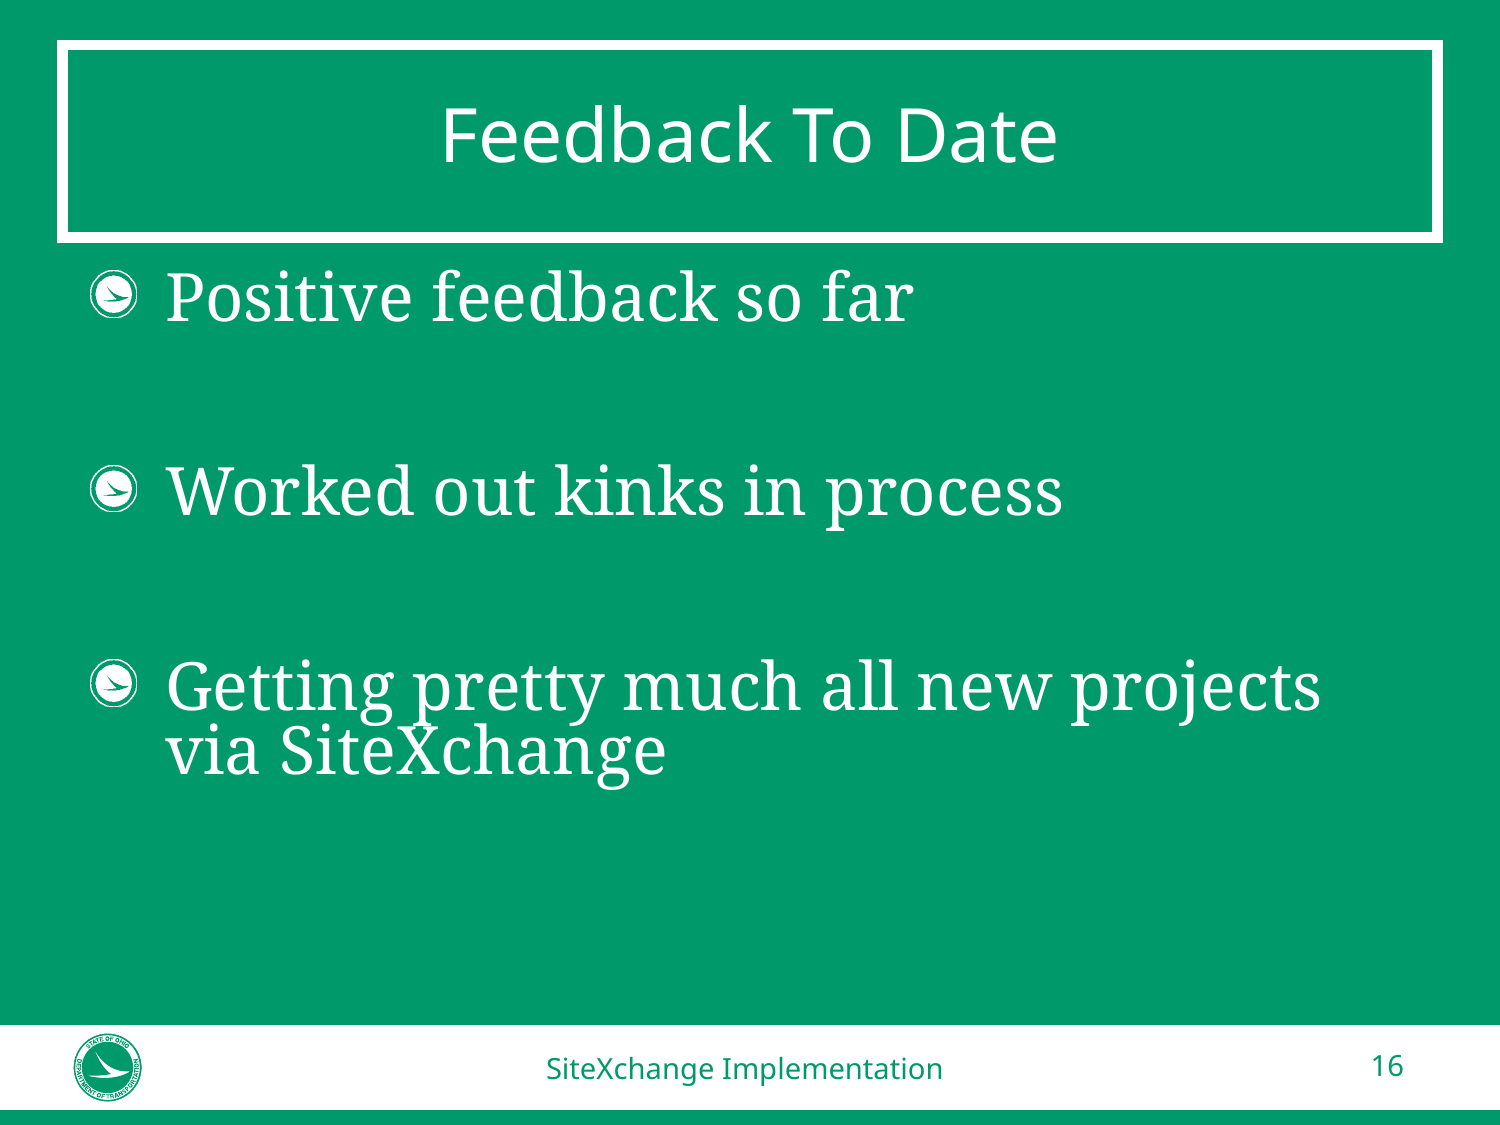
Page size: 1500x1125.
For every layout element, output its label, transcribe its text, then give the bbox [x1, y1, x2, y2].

title Feedback To Date [57, 40, 1443, 243]
footer SiteXchange Implementation [140, 1037, 1350, 1098]
picture [90, 270, 137, 318]
picture [90, 659, 137, 707]
list Positive feedback so far Worked out kinks in process Getting pretty much all new projects via SiteXchange [74, 262, 1426, 1006]
picture [90, 465, 137, 512]
